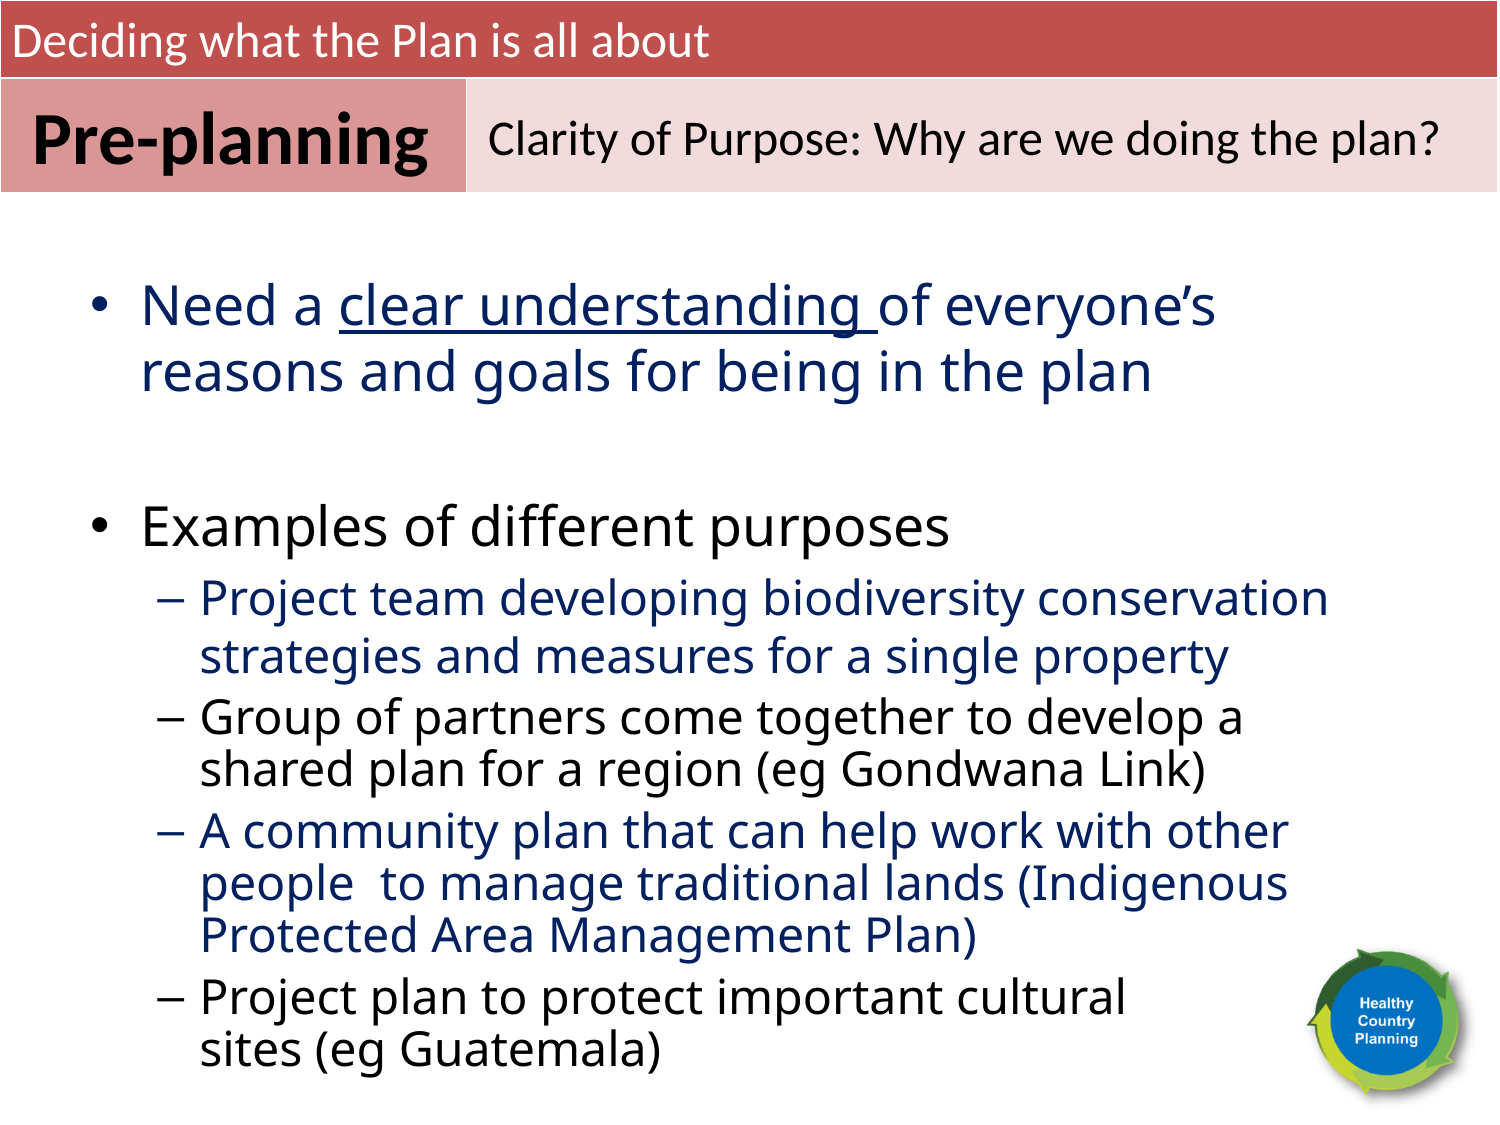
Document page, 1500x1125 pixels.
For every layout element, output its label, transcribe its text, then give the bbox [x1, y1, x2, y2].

list Clarity of Purpose: Why are we doing the plan? [473, 97, 1500, 173]
list Deciding what the Plan is all about [0, 0, 1494, 76]
list Pre-planning [0, 82, 463, 189]
picture [1287, 937, 1498, 1125]
list Need a clear understanding of everyone’s reasons and goals for being in the plan Examples of different purposes Project team developing biodiversity conservation strategies and measures for a single property Group of partners come together to develop a shared plan for a region (eg Gondwana Link) A community plan that can help work with other people to manage traditional lands (Indigenous Protected Area Management Plan) Project plan to protect important cultural sites (eg Guatemala) [75, 262, 1425, 1100]
